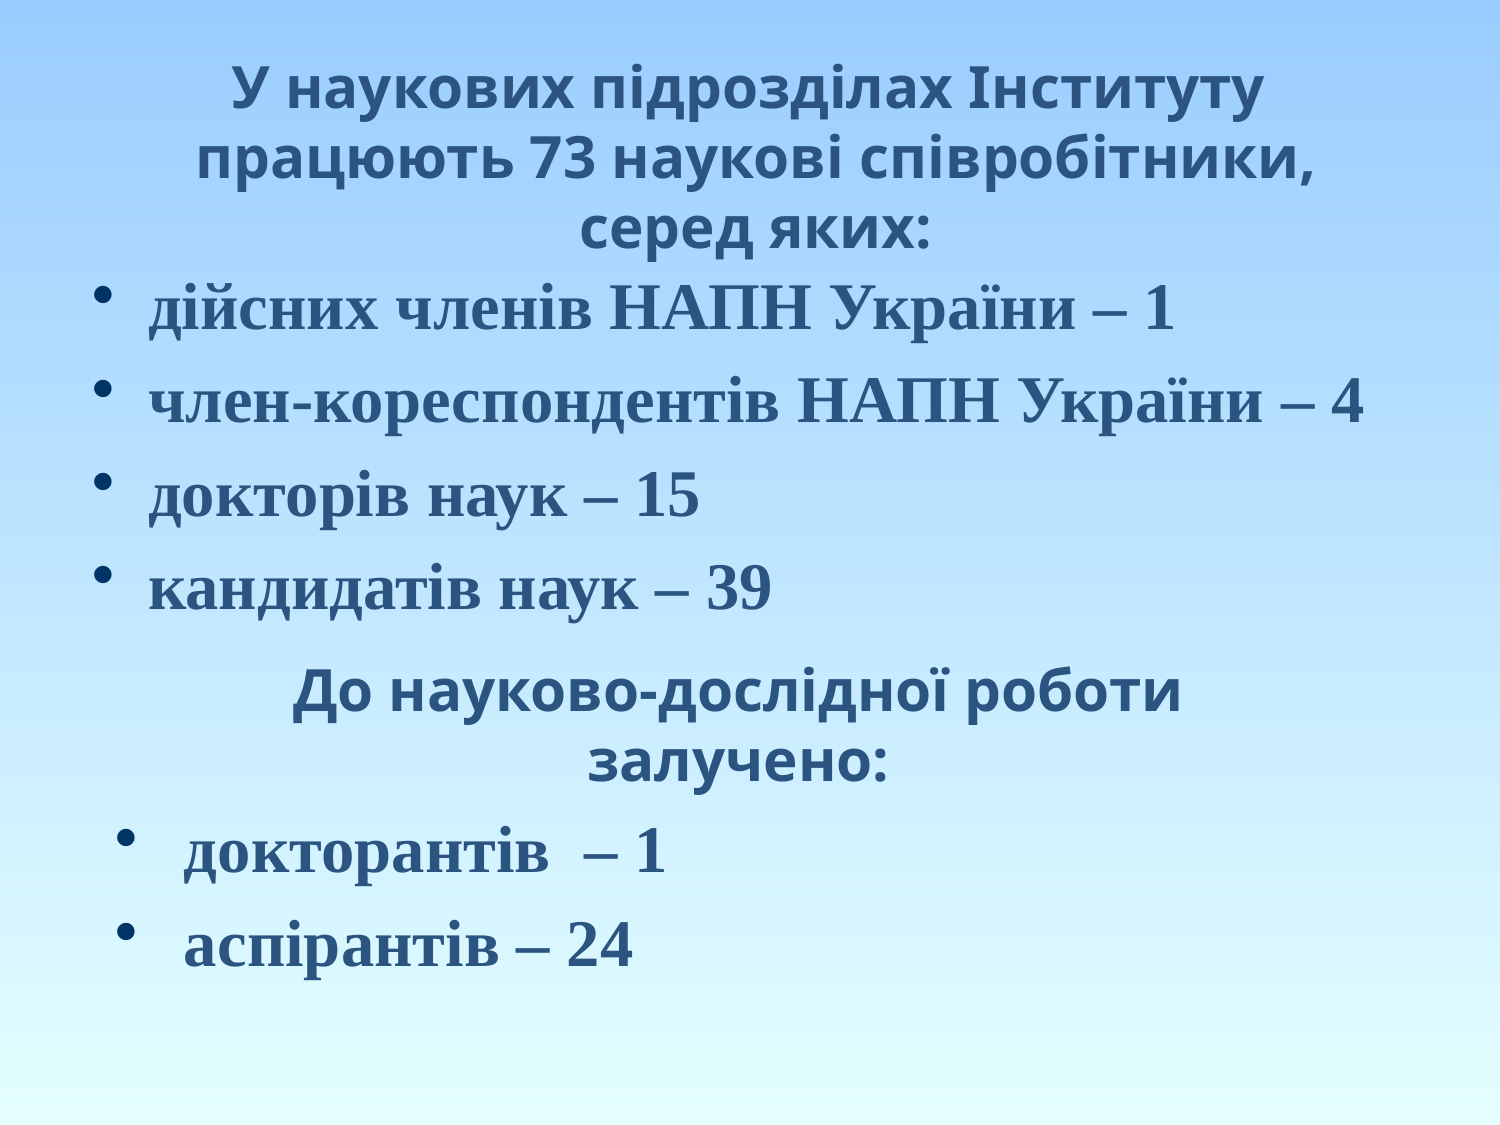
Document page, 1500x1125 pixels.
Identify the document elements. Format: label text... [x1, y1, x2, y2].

text_box До науково-дослідної роботи залучено: докторантів – 1 аспірантів – 24 [100, 645, 1376, 1057]
list дійсних членів НАПН України – 1 член-кореспондентів НАПН України – 4 докторів наук – 15 кандидатів наук – 39 [76, 255, 1483, 835]
title У наукових підрозділах Інституту працюють 73 наукові співробітники, серед яких: [41, 7, 1471, 303]
